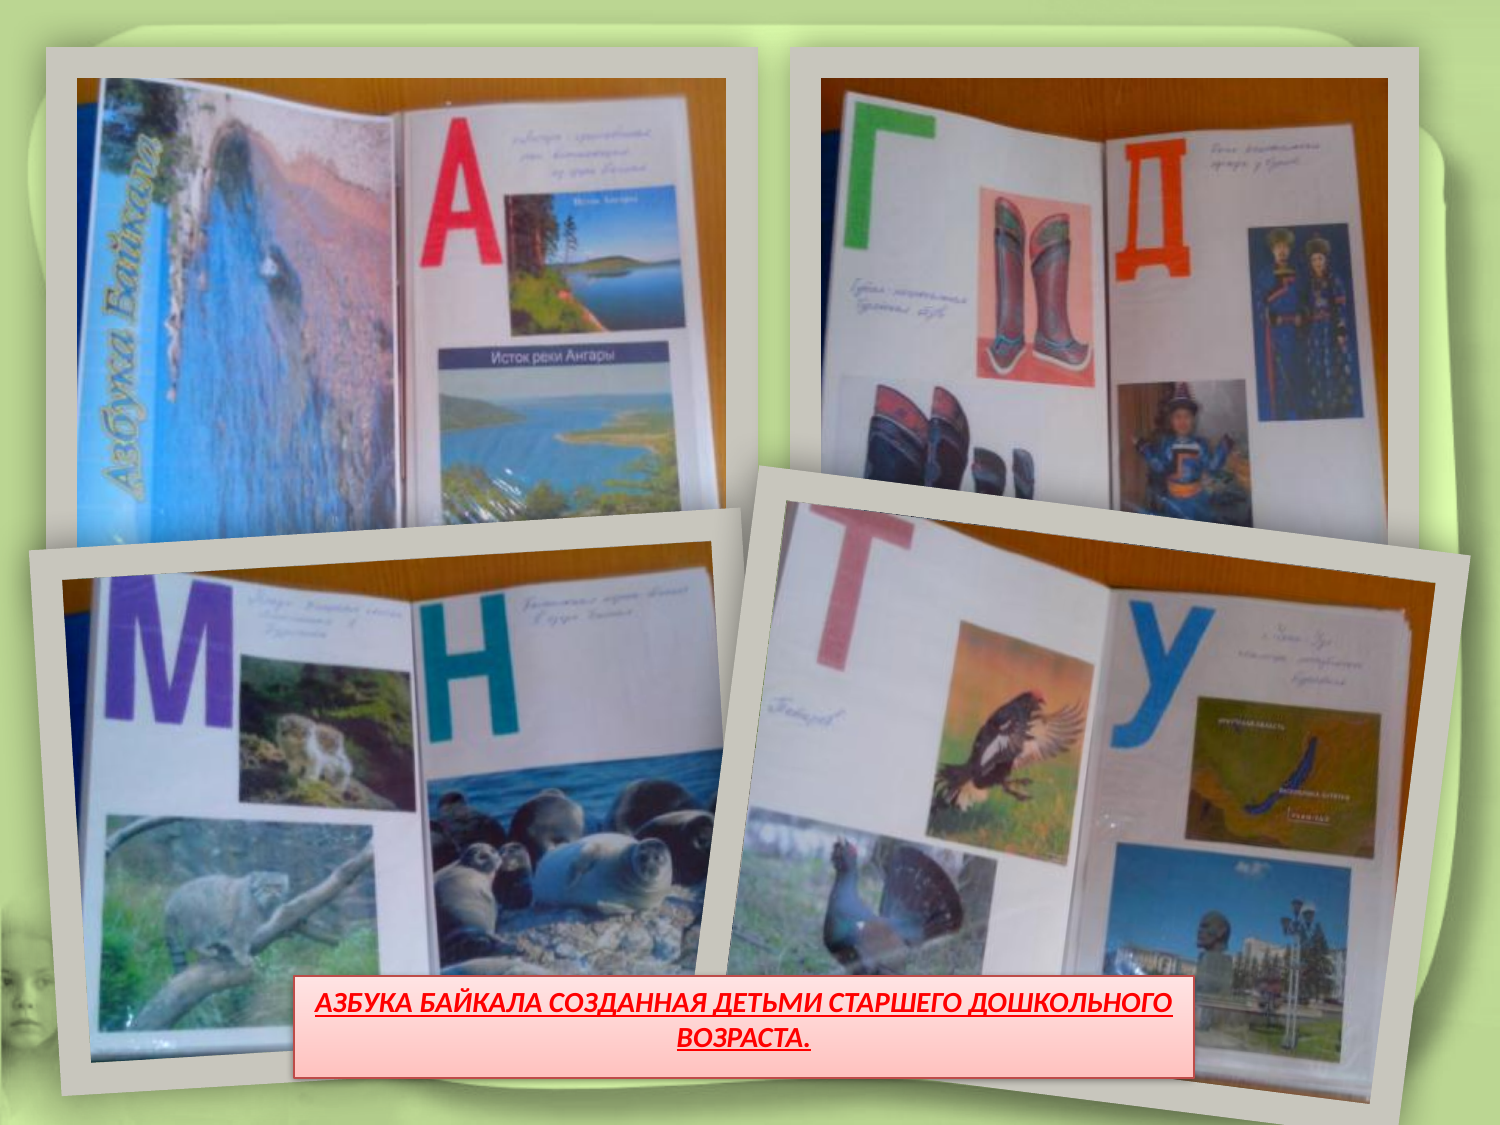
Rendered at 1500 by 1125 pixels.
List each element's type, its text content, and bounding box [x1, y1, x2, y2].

picture [728, 77, 1435, 1103]
list АЗБУКА БАЙКАЛА СОЗДАННАЯ ДЕТЬМИ СТАРШЕГО ДОШКОЛЬНОГО ВОЗРАСТА. [293, 975, 1195, 1079]
picture [63, 77, 727, 1062]
